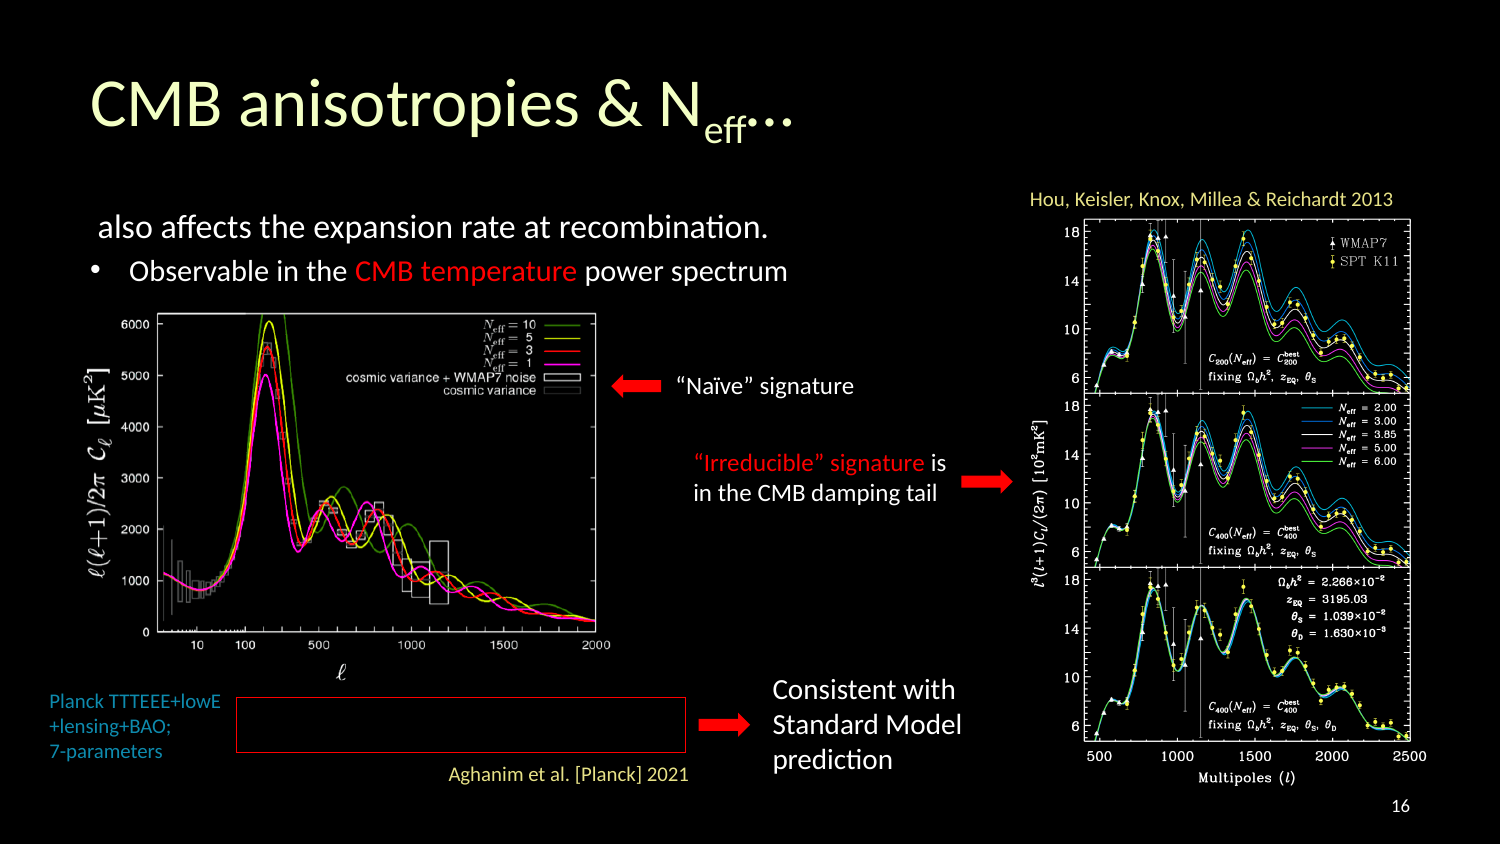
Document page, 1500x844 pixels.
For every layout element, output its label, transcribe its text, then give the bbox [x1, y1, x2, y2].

text_box Aghanim et al. [Planck] 2021 [433, 753, 704, 793]
picture [74, 301, 617, 686]
text_box “Irreducible” signature is in the CMB damping tail [678, 439, 970, 514]
text_box “Naïve” signature [660, 362, 902, 408]
slide_number 15 [1074, 802, 1425, 827]
picture [1022, 206, 1433, 794]
text_box [959, 467, 1015, 496]
text_box Hou, Keisler, Knox, Millea & Reichardt 2013 [1015, 178, 1425, 219]
text_box [621, 372, 664, 401]
text_box [696, 710, 753, 739]
text_box Planck TTTEEE+lowE +lensing+BAO; 7-parameters [34, 680, 237, 771]
title CMB anisotropies & Neff… [75, 33, 1433, 175]
